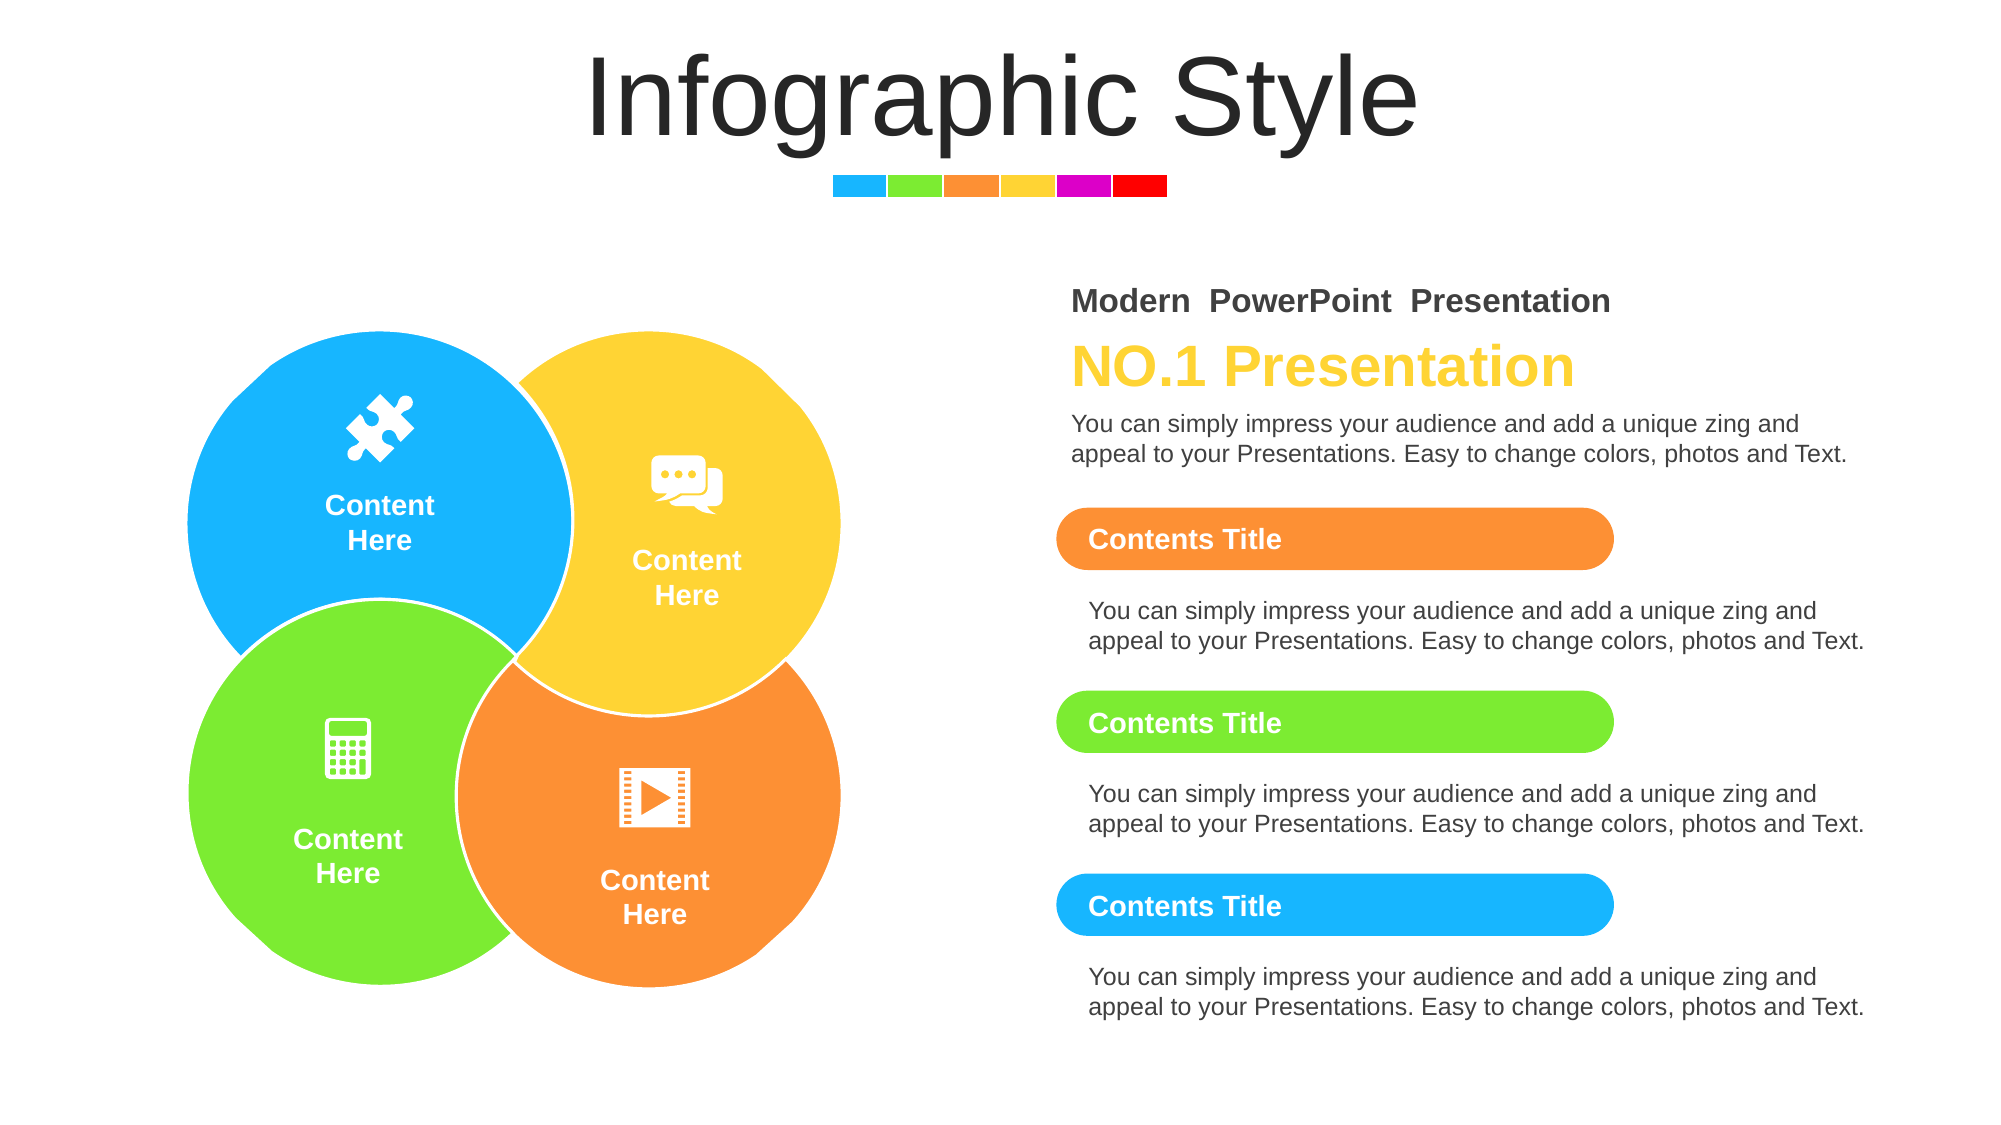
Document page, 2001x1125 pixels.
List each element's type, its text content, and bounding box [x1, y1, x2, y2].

text_box [344, 392, 416, 464]
text_box NO.1 Presentation [1056, 327, 1892, 400]
text_box Content Here [259, 478, 501, 564]
text_box [514, 328, 844, 714]
text_box Content Here [572, 533, 802, 618]
text_box Content Here [233, 812, 463, 898]
text_box [184, 328, 571, 658]
text_box [618, 767, 691, 828]
text_box [458, 657, 844, 990]
text_box [323, 716, 373, 781]
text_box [1056, 690, 1899, 846]
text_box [1056, 873, 1899, 1029]
list Infographic Style [53, 35, 1952, 155]
text_box [185, 598, 519, 988]
text_box Content Here [540, 853, 770, 938]
text_box You can simply impress your audience and add a unique zing and appeal to your Presentations. Easy to change colors, photos and Text. [1056, 400, 1898, 475]
text_box [650, 454, 724, 516]
text_box Modern PowerPoint Presentation [1056, 271, 1892, 327]
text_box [1056, 507, 1899, 663]
